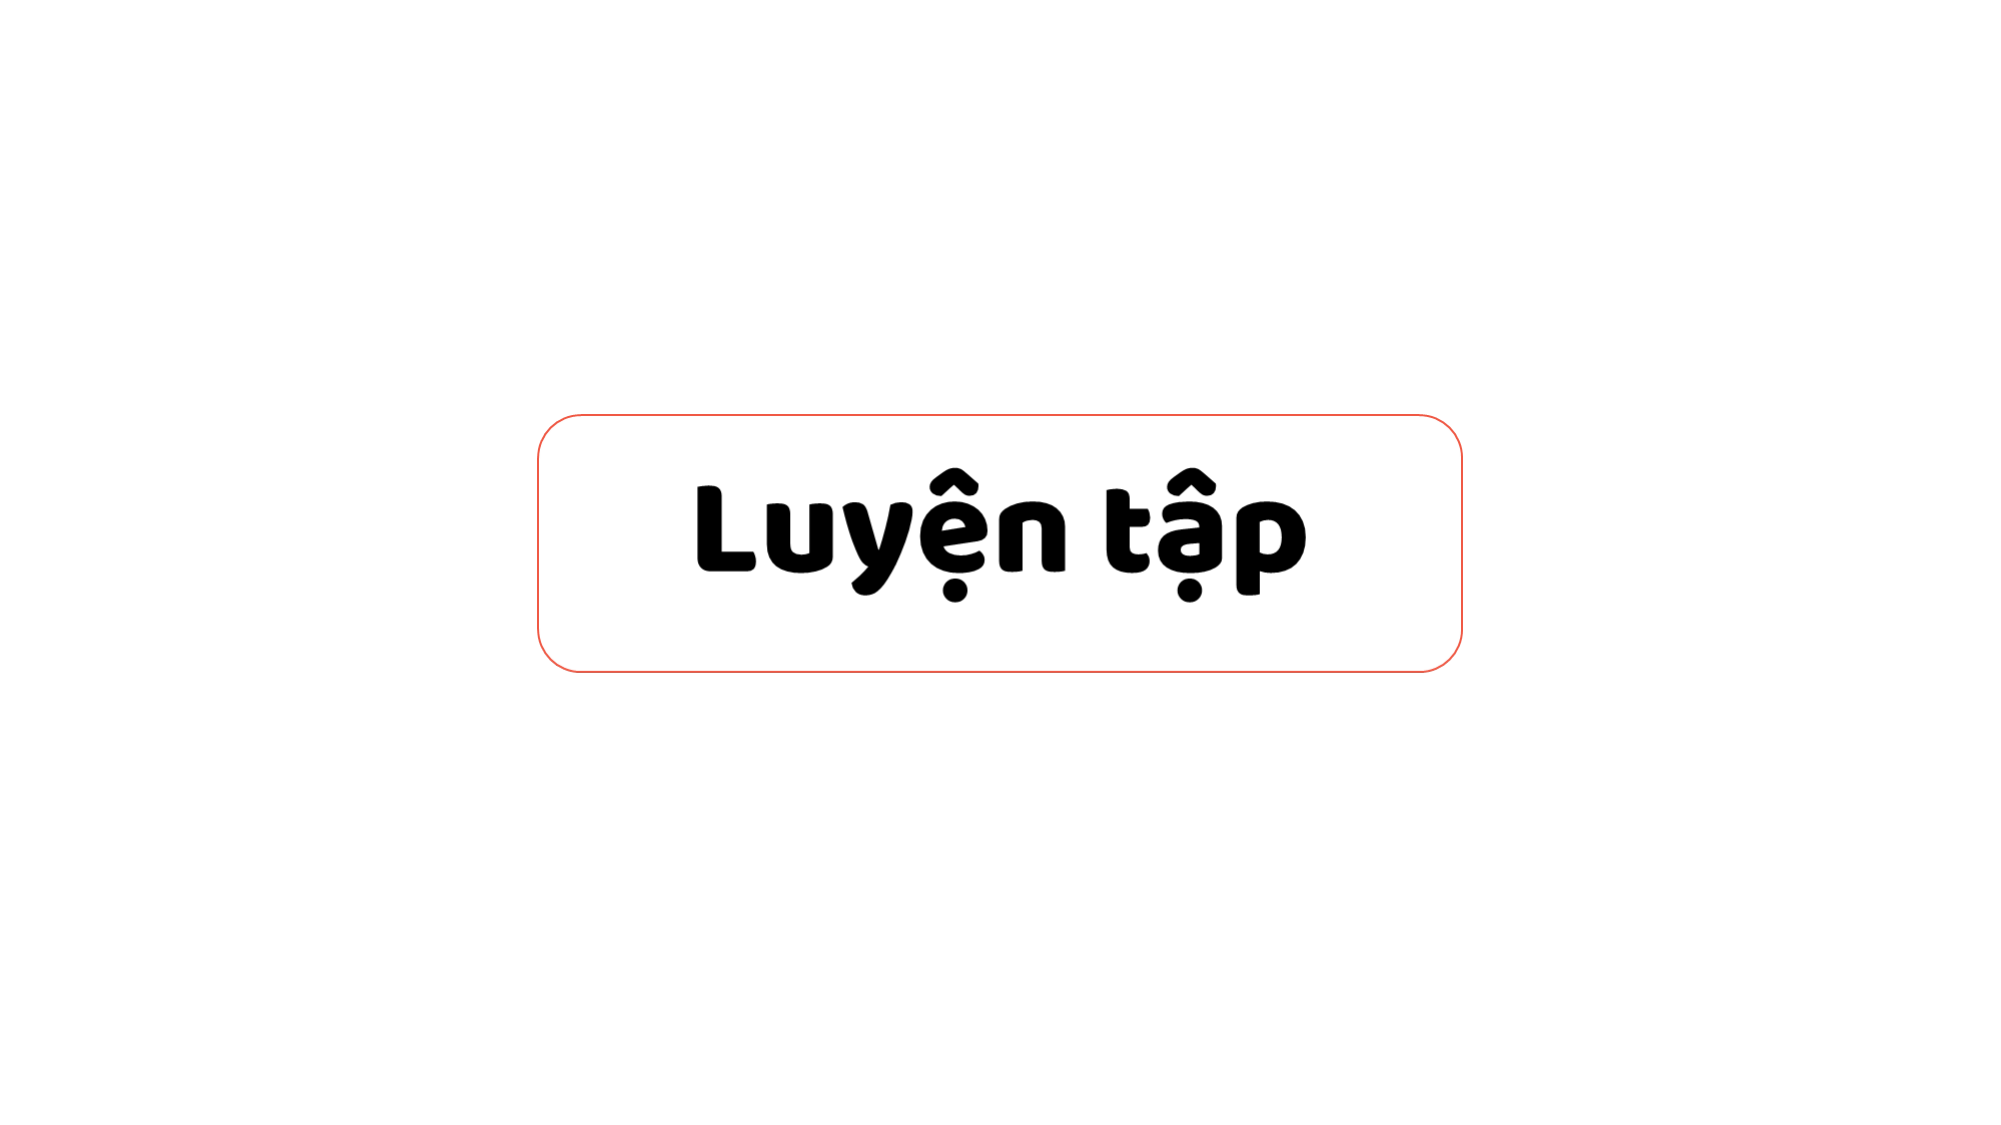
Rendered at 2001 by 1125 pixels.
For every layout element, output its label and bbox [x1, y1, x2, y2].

picture [537, 414, 1463, 710]
